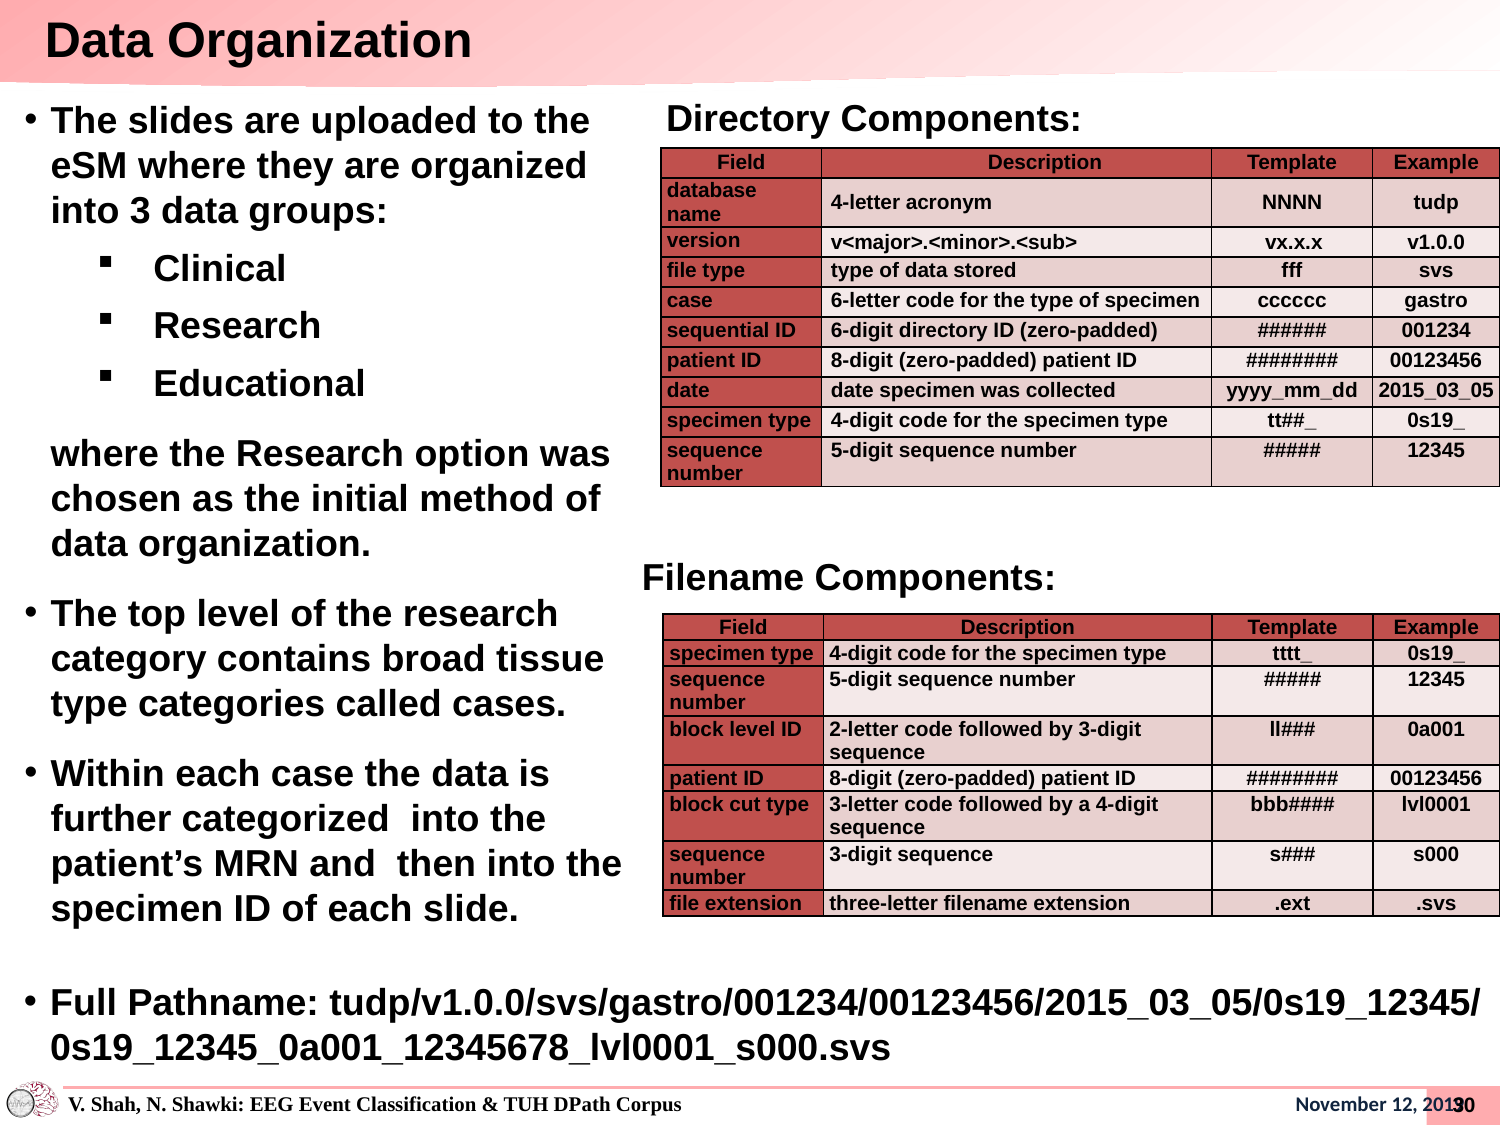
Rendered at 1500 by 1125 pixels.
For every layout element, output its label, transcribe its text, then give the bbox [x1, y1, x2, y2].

table_cell 4-digit code for the specimen type [822, 408, 1211, 436]
table_header Field [662, 149, 821, 177]
table_cell database name [662, 179, 821, 226]
table_cell ll### [1213, 717, 1372, 764]
table_cell ##### [1212, 438, 1372, 486]
table_cell specimen type [662, 408, 821, 436]
picture [6, 1081, 21, 1118]
table_cell 00123456 [1373, 348, 1499, 376]
table_cell 4-letter acronym [822, 179, 1211, 226]
table_cell ######## [1213, 766, 1372, 790]
table_cell tudp [1373, 179, 1499, 226]
table_cell case [662, 288, 821, 316]
text_box Directory Components: [651, 86, 1500, 147]
table_cell v<major>.<minor>.<sub> [822, 228, 1211, 256]
table_cell v1.0.0 [1373, 228, 1499, 256]
table_cell 00123456 [1374, 766, 1499, 790]
table_cell 4-digit code for the specimen type [824, 641, 1211, 665]
table_cell sequence number [664, 842, 823, 889]
table_header Template [1213, 615, 1372, 639]
table_header Description [824, 615, 1211, 639]
table_header Description [822, 149, 1211, 177]
table_cell file type [662, 258, 821, 286]
table_header Template [1212, 149, 1372, 177]
table_cell vx.x.x [1212, 228, 1372, 256]
table_cell 001234 [1373, 318, 1499, 346]
table_cell svs [1373, 258, 1499, 286]
table_cell s### [1213, 842, 1372, 889]
table_header Example [1374, 615, 1499, 639]
text_box Full Pathname: tudp/v1.0.0/svs/gastro/001234/00123456/2015_03_05/0s19_12345/ 0s19_12345_0a001_12345678_lvl0001_s000.svs [21, 978, 1500, 1125]
table_cell 0s19_ [1374, 641, 1499, 665]
table_cell patient ID [664, 766, 823, 790]
table_header Example [1373, 149, 1499, 177]
table_cell version [662, 228, 821, 256]
table_cell sequence number [662, 438, 821, 486]
table_cell 6-digit directory ID (zero-padded) [822, 318, 1211, 346]
table_header Field [664, 615, 823, 639]
table_cell date specimen was collected [822, 378, 1211, 406]
table_cell tt##_ [1212, 408, 1372, 436]
table_cell ######## [1212, 348, 1372, 376]
table_cell date [662, 378, 821, 406]
table_cell ##### [1213, 667, 1372, 715]
table_cell .svs [1374, 891, 1499, 915]
table_cell lvl0001 [1374, 792, 1499, 840]
table_cell 3-digit sequence [824, 842, 1211, 889]
table_cell tttt_ [1213, 641, 1372, 665]
table_cell sequential ID [662, 318, 821, 346]
table_cell 12345 [1374, 667, 1499, 715]
table_cell NNNN [1212, 179, 1372, 226]
table_cell s000 [1374, 842, 1499, 889]
table_cell 8-digit (zero-padded) patient ID [824, 766, 1211, 790]
table_cell fff [1212, 258, 1372, 286]
table_cell type of data stored [822, 258, 1211, 286]
table_cell specimen type [664, 641, 823, 665]
table_cell 2015_03_05 [1373, 378, 1499, 406]
text_box Filename Components: [627, 545, 1500, 605]
table_cell patient ID [662, 348, 821, 376]
table_cell yyyy_mm_dd [1212, 378, 1372, 406]
table_cell 2-letter code followed by 3-digit sequence [824, 717, 1211, 764]
table_cell 5-digit sequence number [822, 438, 1211, 486]
table_cell .ext [1213, 891, 1372, 915]
table_cell 6-letter code for the type of specimen [822, 288, 1211, 316]
table_cell 3-letter code followed by a 4-digit sequence [824, 792, 1211, 840]
table_cell 0a001 [1374, 717, 1499, 764]
table_cell sequence number [664, 667, 823, 715]
table_cell ###### [1212, 318, 1372, 346]
table_cell 0s19_ [1373, 408, 1499, 436]
text_box Data Organization [0, 0, 1500, 75]
text_box The slides are uploaded to the eSM where they are organized into 3 data groups: Clinical Research Educational where the Research option was chosen as the initial method of data organization. The top level of the research category contains broad tissue type categories called cases. Within each case the data is further categorized into the patient’s MRN and then into the specimen ID of each slide. [22, 96, 628, 937]
table_cell 12345 [1373, 438, 1499, 486]
table_cell block cut type [664, 792, 823, 840]
table_cell block level ID [664, 717, 823, 764]
table_cell 8-digit (zero-padded) patient ID [822, 348, 1211, 376]
table_cell 5-digit sequence number [824, 667, 1211, 715]
table_cell bbb#### [1213, 792, 1372, 840]
table_cell cccccc [1212, 288, 1372, 316]
table_cell three-letter filename extension [824, 891, 1211, 915]
table_cell file extension [664, 891, 823, 915]
table_cell gastro [1373, 288, 1499, 316]
